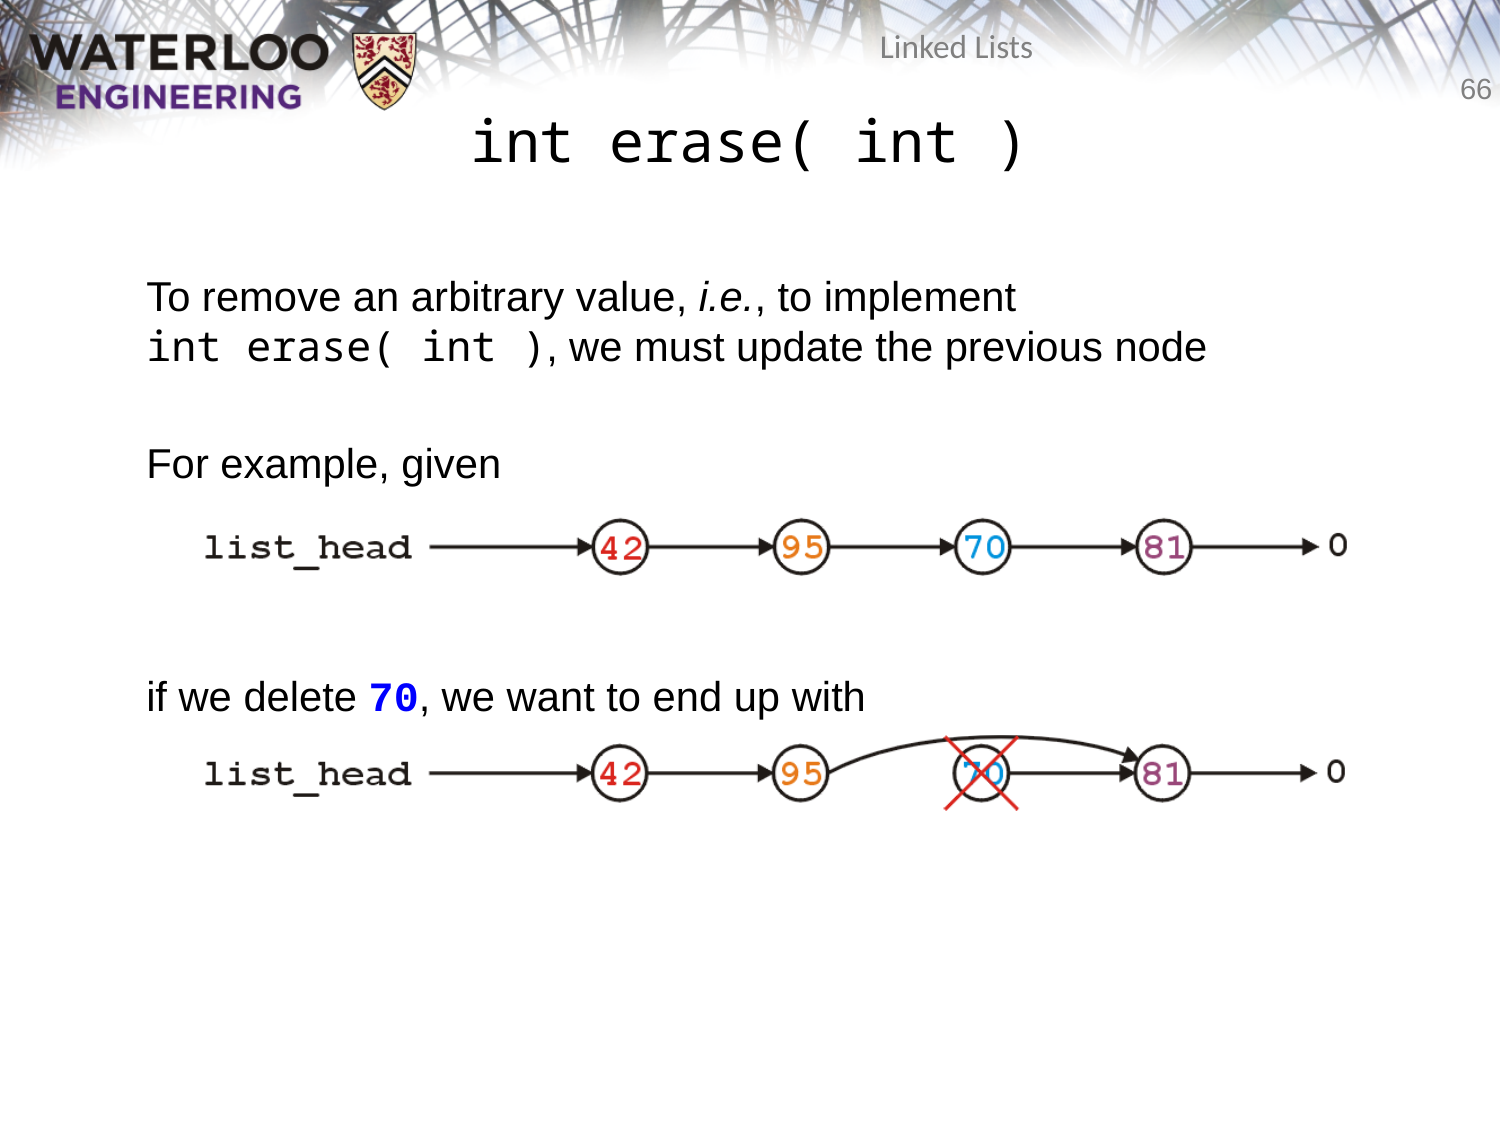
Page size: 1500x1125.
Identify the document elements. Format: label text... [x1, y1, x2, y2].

title int erase( int ) [74, 44, 1426, 233]
list To remove an arbitrary value, i.e., to implement int erase( int ), we must update the previous node For example, given if we delete 70, we want to end up with [74, 262, 1426, 1006]
picture [0, 0, 1500, 1125]
